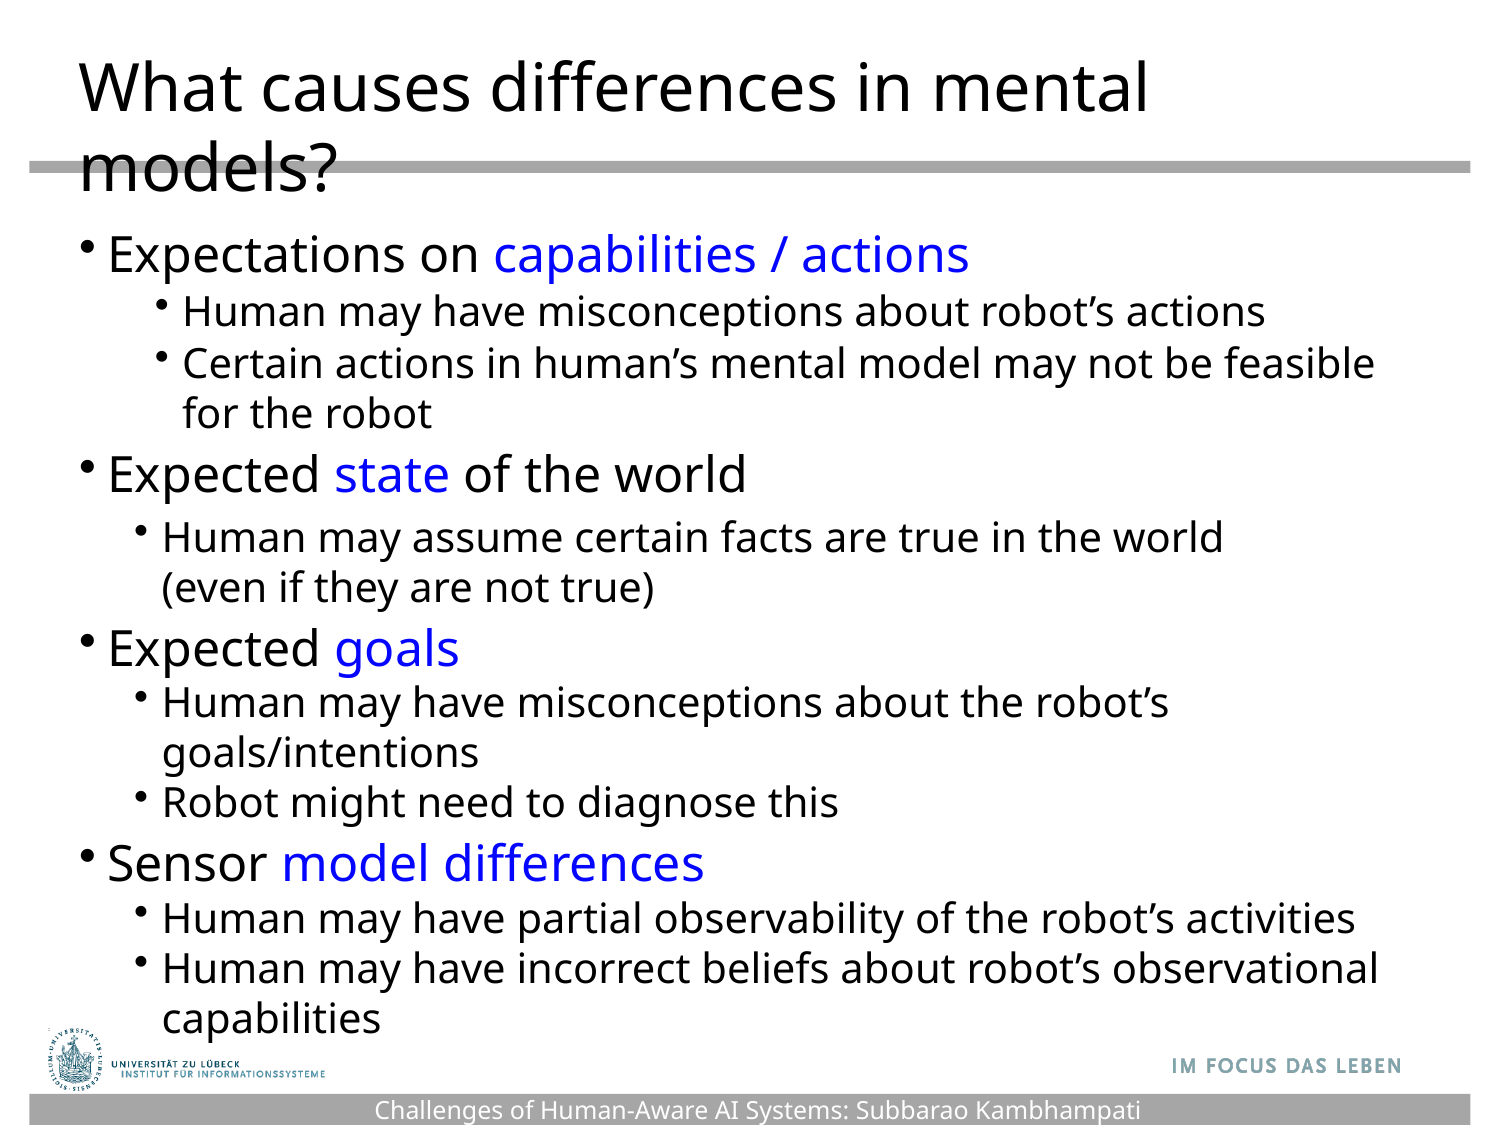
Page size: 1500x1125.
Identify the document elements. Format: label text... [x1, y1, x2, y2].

text_box Challenges of Human-Aware AI Systems: Subbarao Kambhampati [359, 1087, 1158, 1125]
title What causes differences in mental models? [76, 42, 1388, 233]
picture [1173, 1058, 1400, 1073]
text_box Expectations on capabilities / actions Human may have misconceptions about robot’s actions Certain actions in human’s mental model may not be feasible for the robot Expected state of the world Human may assume certain facts are true in the world (even if they are not true) Expected goals Human may have misconceptions about the robot’s goals/intentions Robot might need to diagnose this Sensor model differences Human may have partial observability of the robot’s activities Human may have incorrect beliefs about robot’s observational capabilities [77, 219, 1412, 1042]
